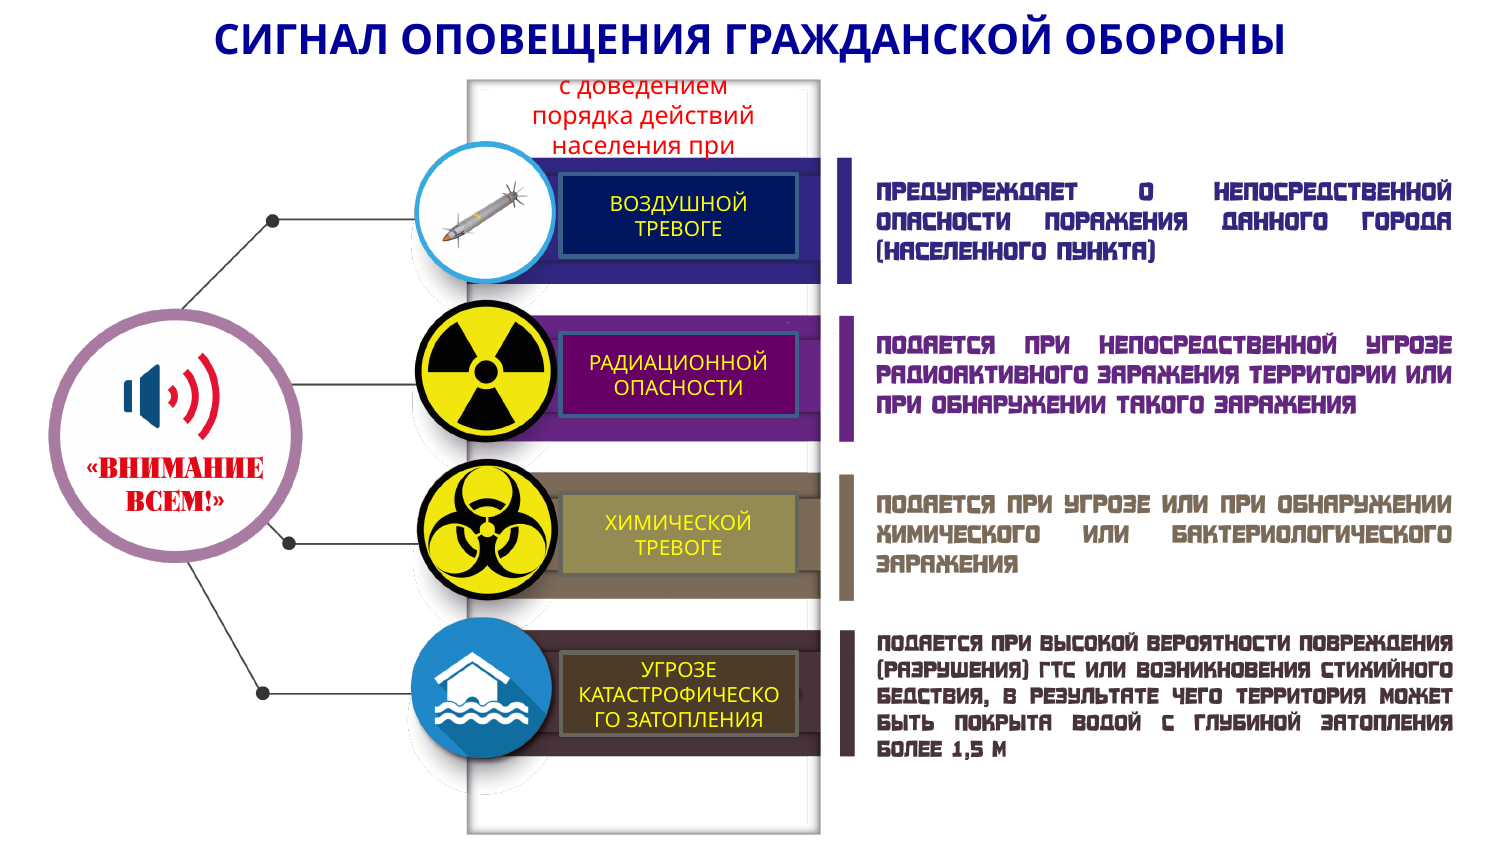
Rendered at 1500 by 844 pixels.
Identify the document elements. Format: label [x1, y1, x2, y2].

text_box [0, 9, 1500, 836]
